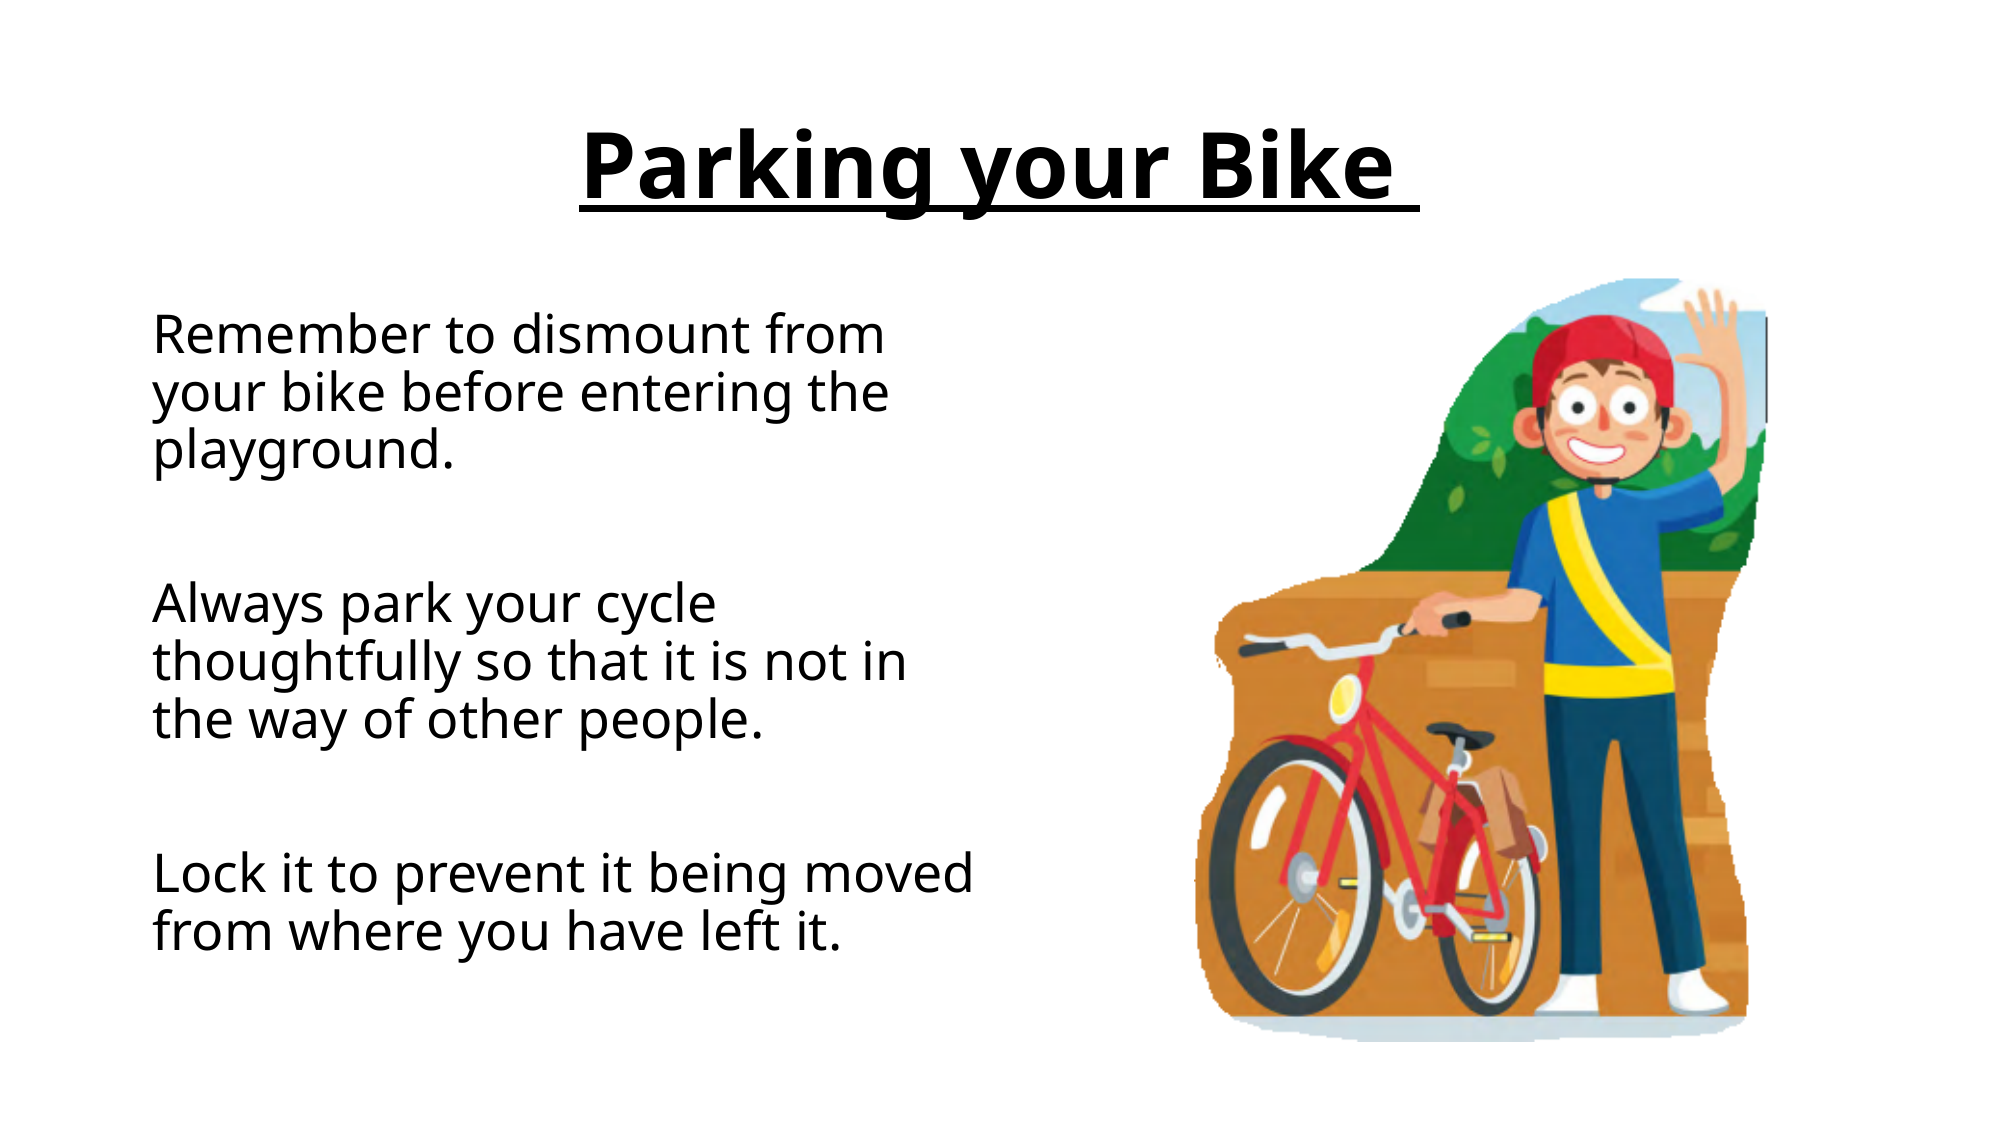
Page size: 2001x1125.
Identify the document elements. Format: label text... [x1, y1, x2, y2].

picture [1194, 277, 1770, 1042]
title Parking your Bike [137, 59, 1863, 278]
list Remember to dismount from your bike before entering the playground. Always park your cycle thoughtfully so that it is not in the way of other people. Lock it to prevent it being moved from where you have left it. [137, 299, 998, 1014]
